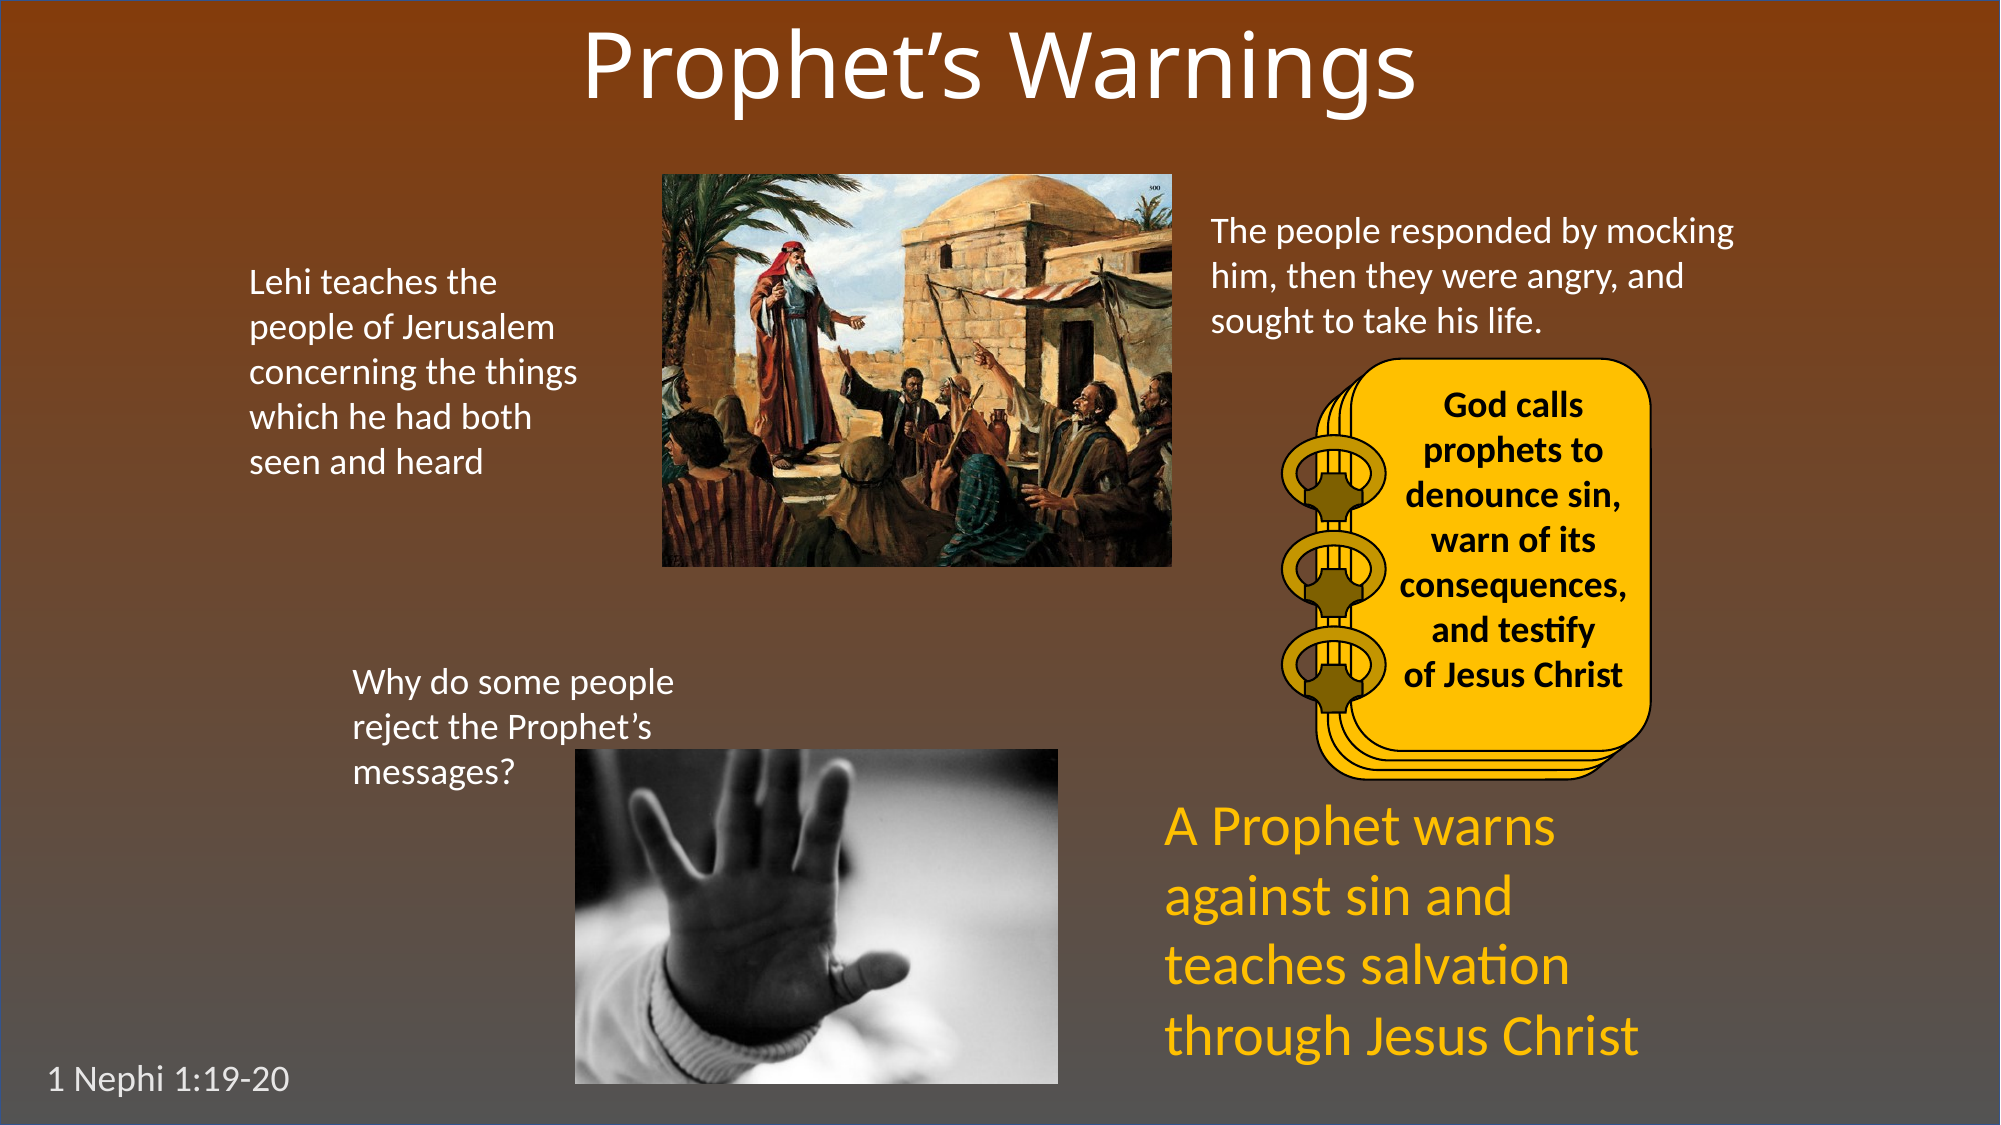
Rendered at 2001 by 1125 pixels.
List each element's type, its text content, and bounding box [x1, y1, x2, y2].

picture [574, 749, 1058, 1084]
text_box [0, 0, 2000, 1125]
text_box The people responded by mocking him, then they were angry, and sought to take his life. [1195, 198, 1766, 349]
text_box A Prophet warns against sin and teaches salvation through Jesus Christ [1149, 779, 1675, 1074]
text_box Why do some people reject the Prophet’s messages? [337, 649, 775, 800]
text_box 1 Nephi 1:19-20 [31, 1046, 469, 1107]
text_box Prophet’s Warnings [249, 0, 1750, 125]
picture [662, 174, 1172, 568]
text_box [1281, 358, 1657, 780]
text_box Lehi teaches the people of Jerusalem concerning the things which he had both seen and heard [234, 249, 625, 490]
